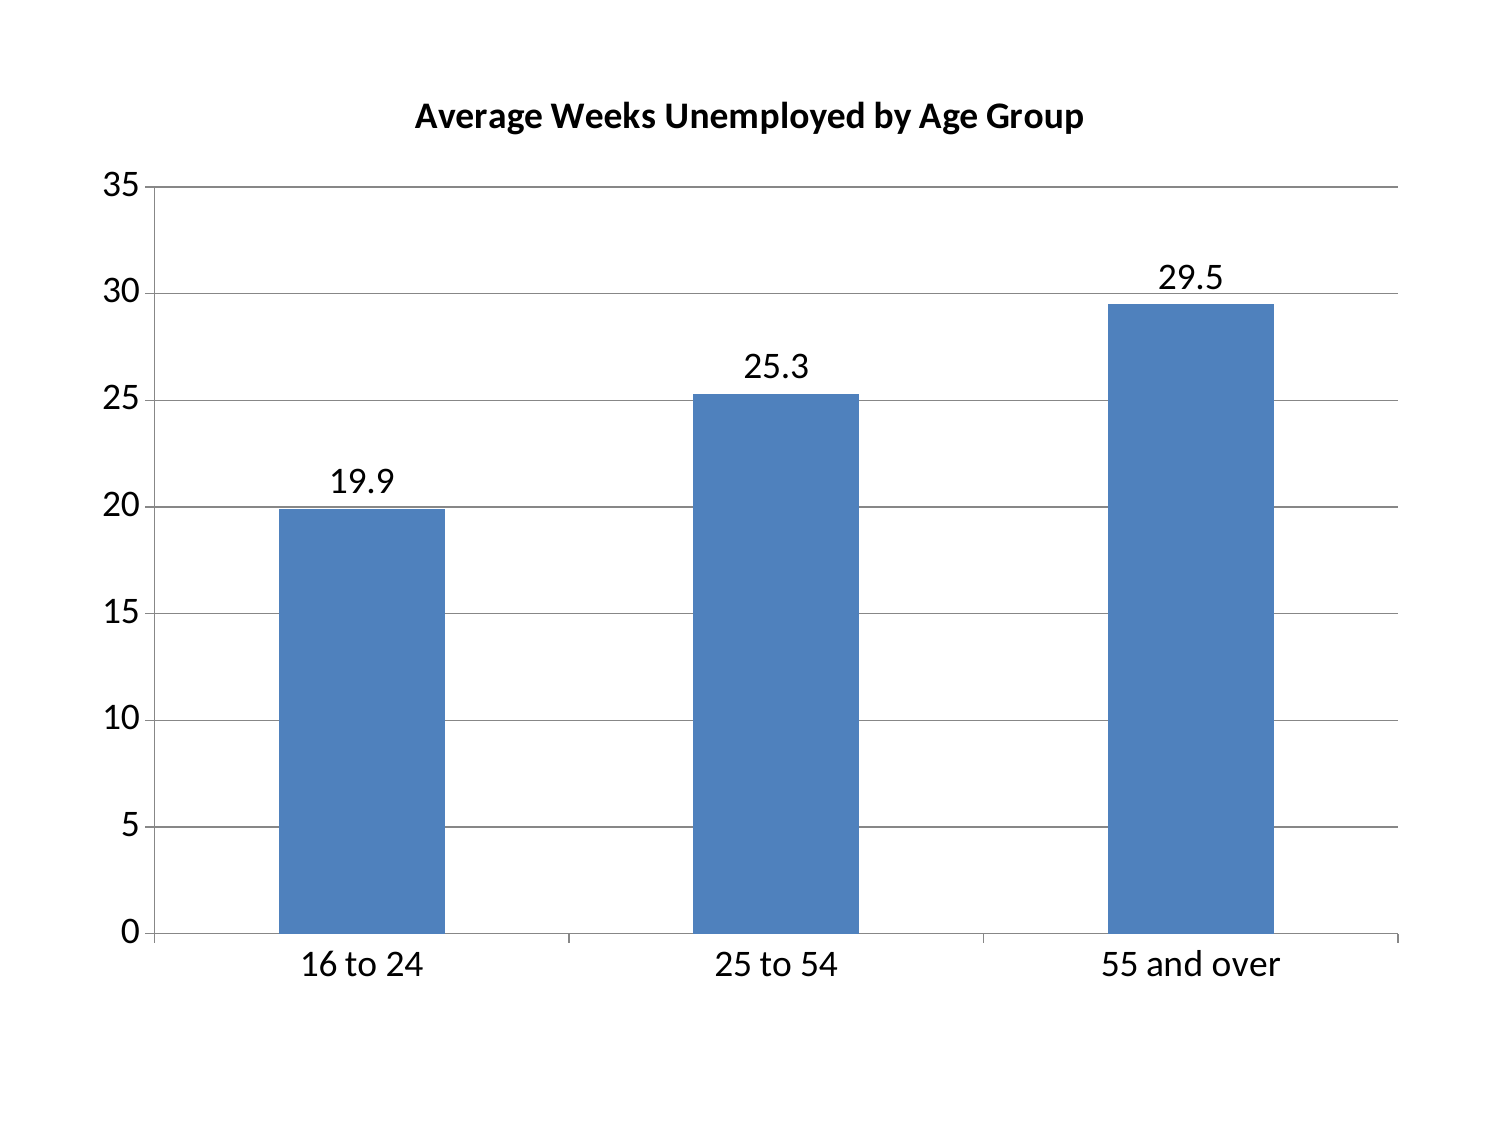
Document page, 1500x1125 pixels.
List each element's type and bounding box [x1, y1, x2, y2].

chart [74, 62, 1426, 1006]
